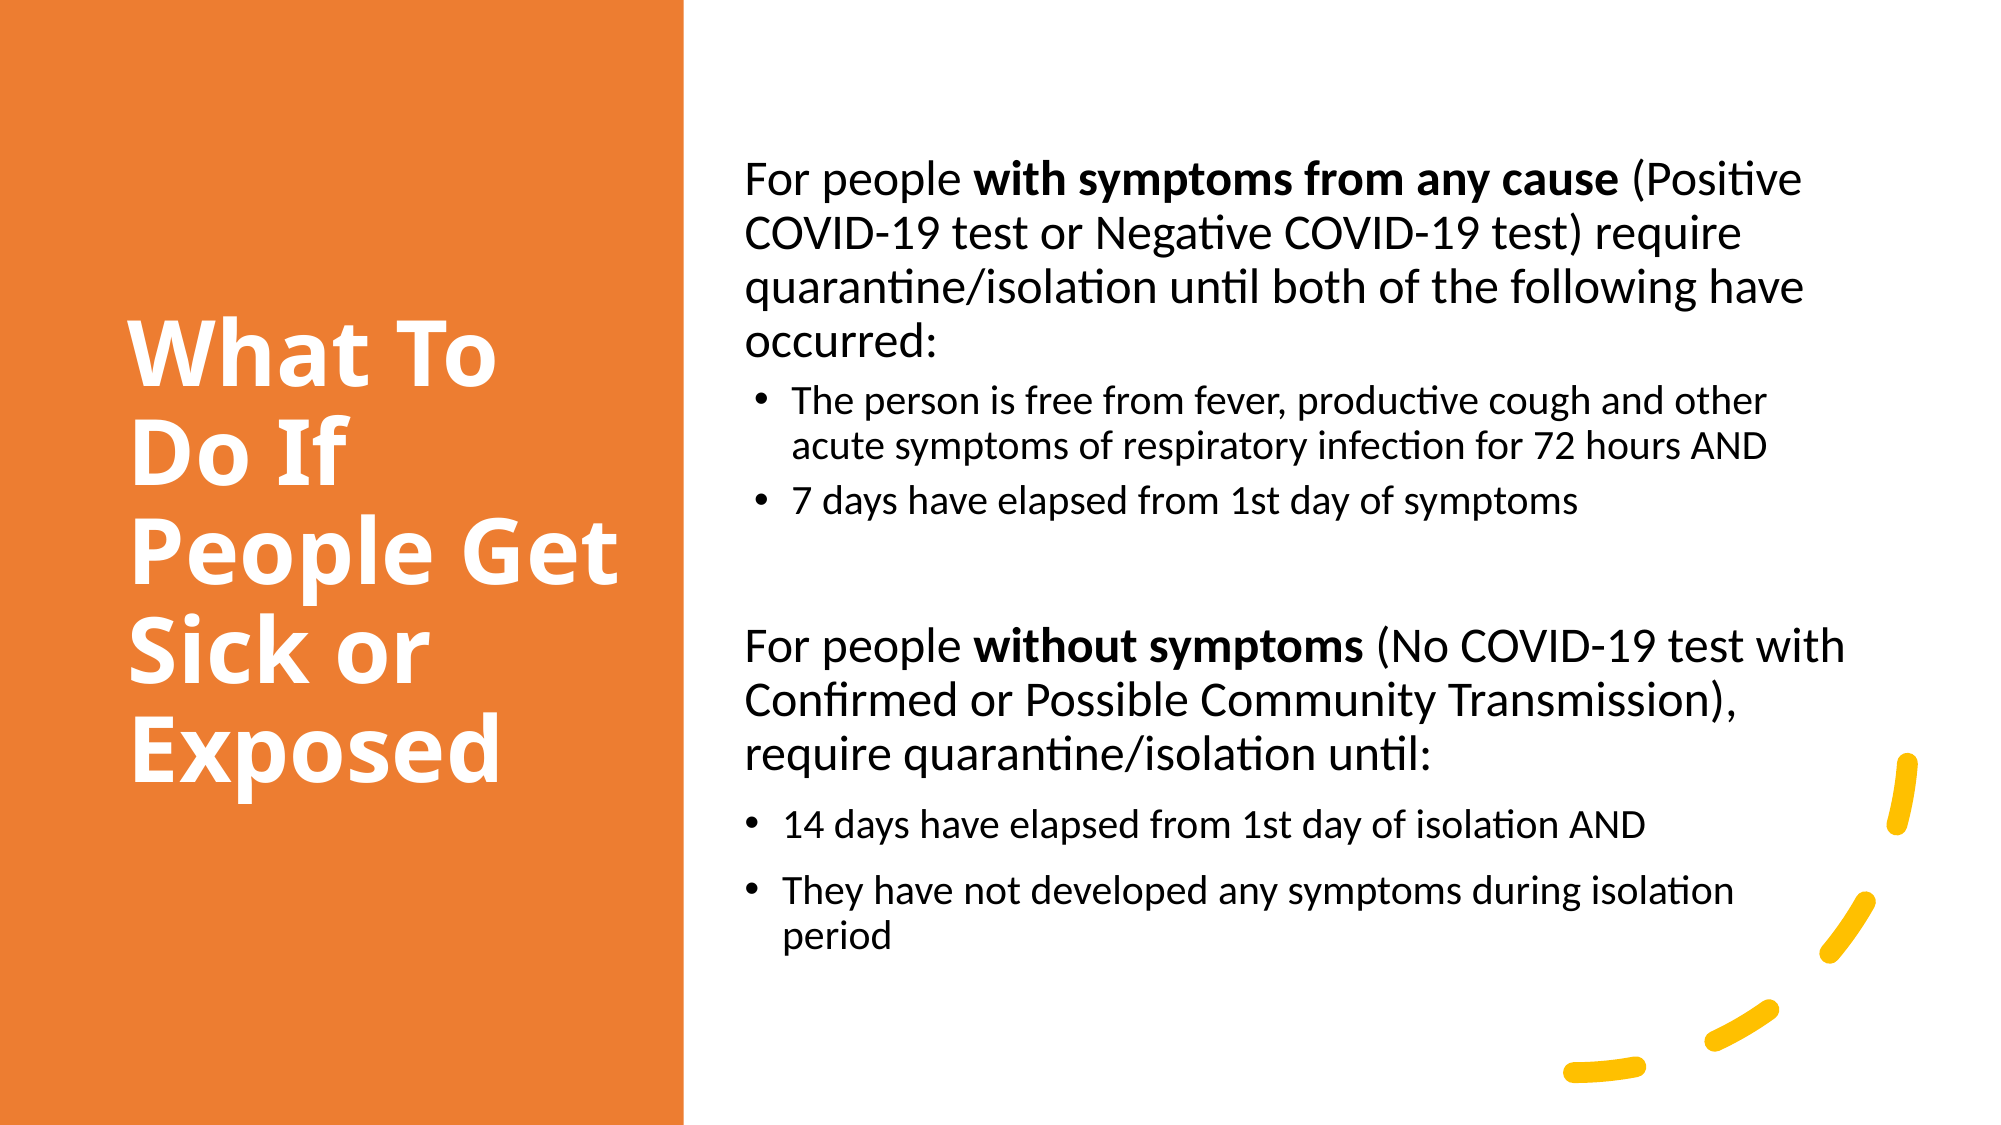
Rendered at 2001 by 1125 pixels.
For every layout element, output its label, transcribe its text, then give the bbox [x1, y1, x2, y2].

text_box [685, 0, 2000, 1125]
text_box [1863, 737, 1909, 907]
text_box [1572, 1014, 1764, 1074]
list For people with symptoms from any cause (Positive COVID-19 test or Negative COVID-19 test) require quarantine/isolation until both of the following have occurred: The person is free from fever, productive cough and other acute symptoms of respiratory infection for 72 hours AND 7 days have elapsed from 1st day of symptoms For people without symptoms (No COVID-19 test with Confirmed or Possible Community Transmission), require quarantine/isolation until: 14 days have elapsed from 1st day of isolation AND They have not developed any symptoms during isolation period [729, 97, 1863, 1014]
text_box [0, 0, 685, 1125]
title What To Do If People Get Sick or Exposed [112, 97, 638, 1014]
